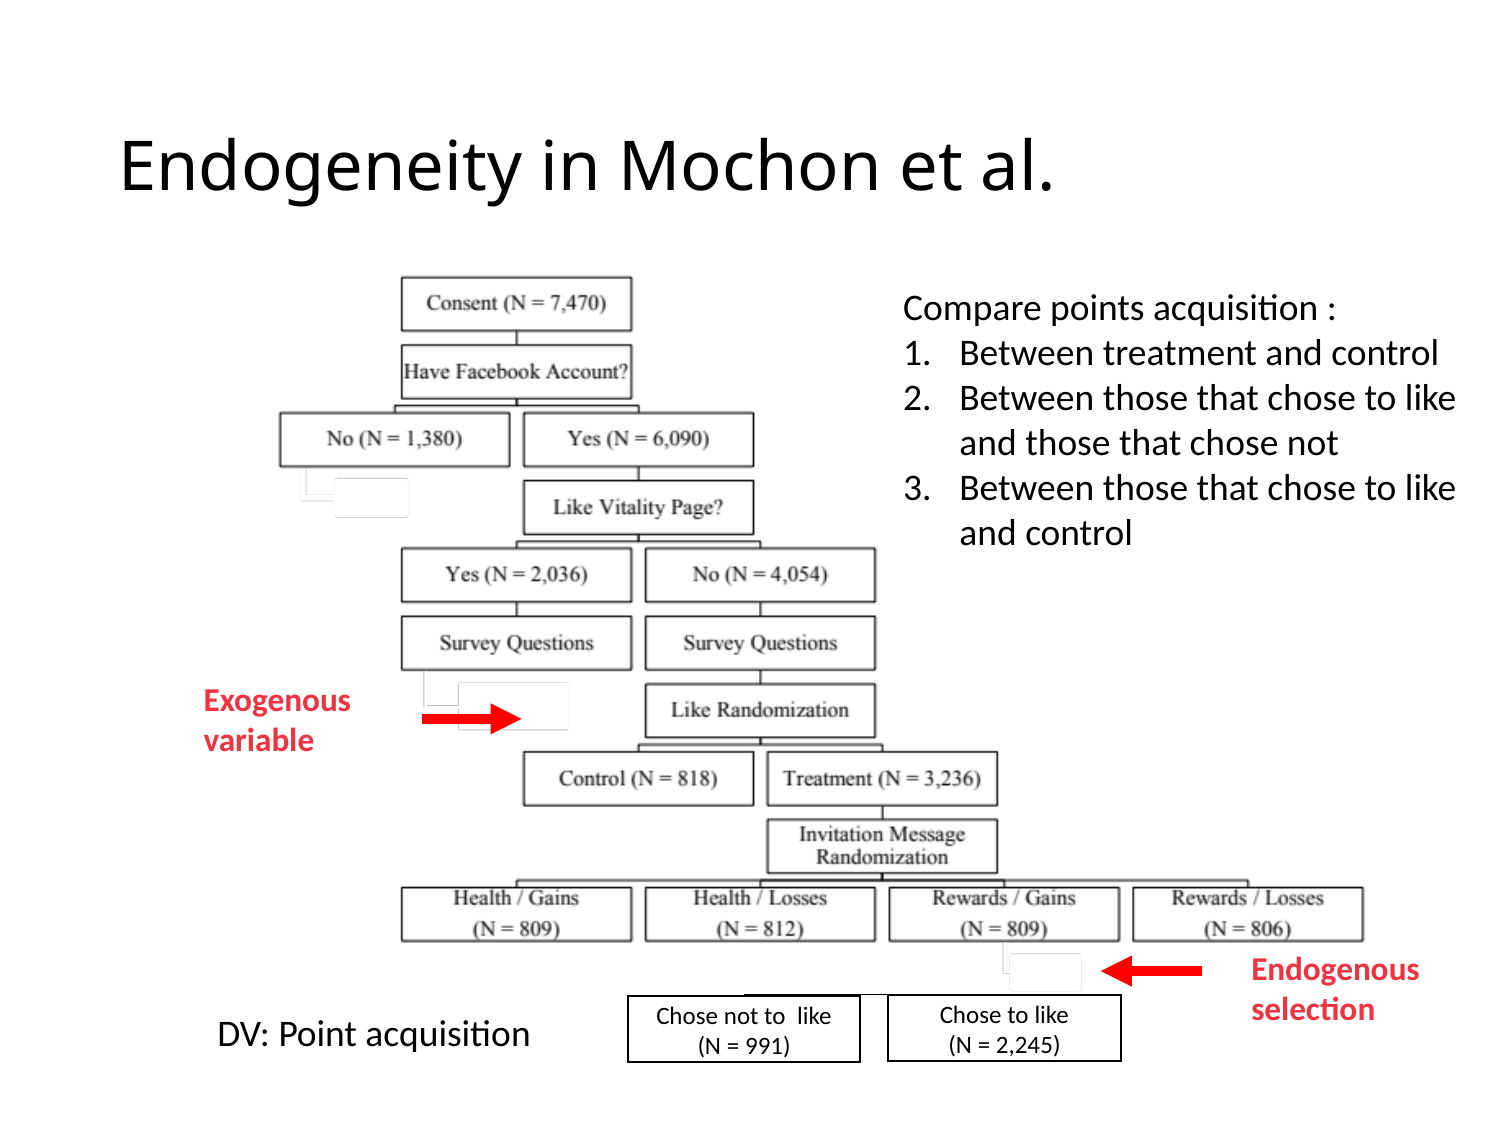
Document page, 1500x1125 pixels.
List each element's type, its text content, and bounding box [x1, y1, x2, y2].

text_box DV: Point acquisition [202, 1001, 546, 1062]
title Endogeneity in Mochon et al. [103, 59, 1397, 270]
text_box Compare points acquisition : Between treatment and control Between those that chose to like and those that chose not Between those that chose to like and control [1429, 275, 1477, 560]
text_box Endogenous selection [1251, 947, 1457, 1028]
text_box Chose to like (N = 2,245) [887, 995, 1122, 1062]
picture [97, 270, 1429, 995]
text_box Chose not to like (N = 991) [627, 995, 861, 1063]
